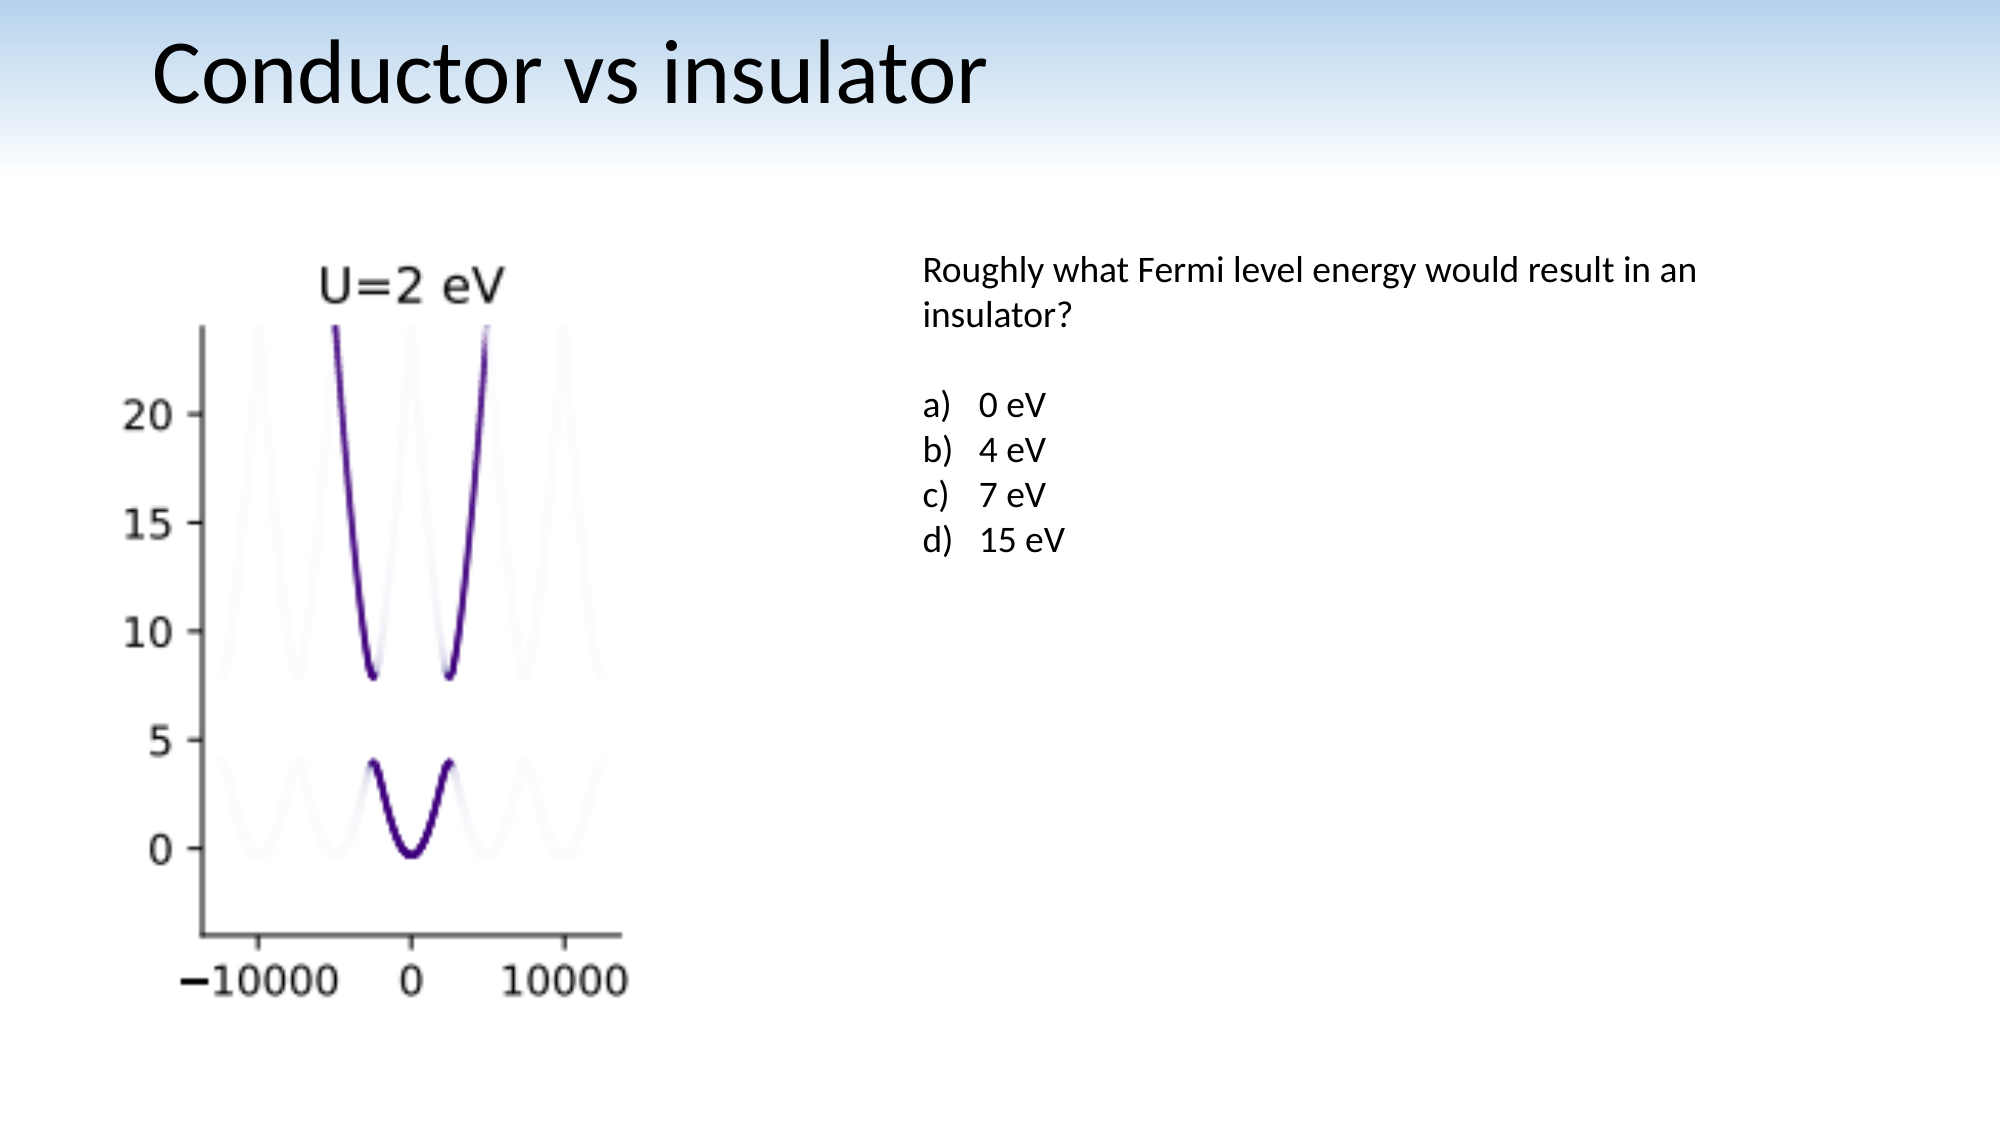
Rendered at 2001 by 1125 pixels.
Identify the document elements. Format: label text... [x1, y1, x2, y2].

text_box Roughly what Fermi level energy would result in an insulator? 0 eV 4 eV 7 eV 15 eV [907, 237, 1734, 567]
title Conductor vs insulator [137, 13, 1863, 136]
picture [93, 237, 654, 1070]
